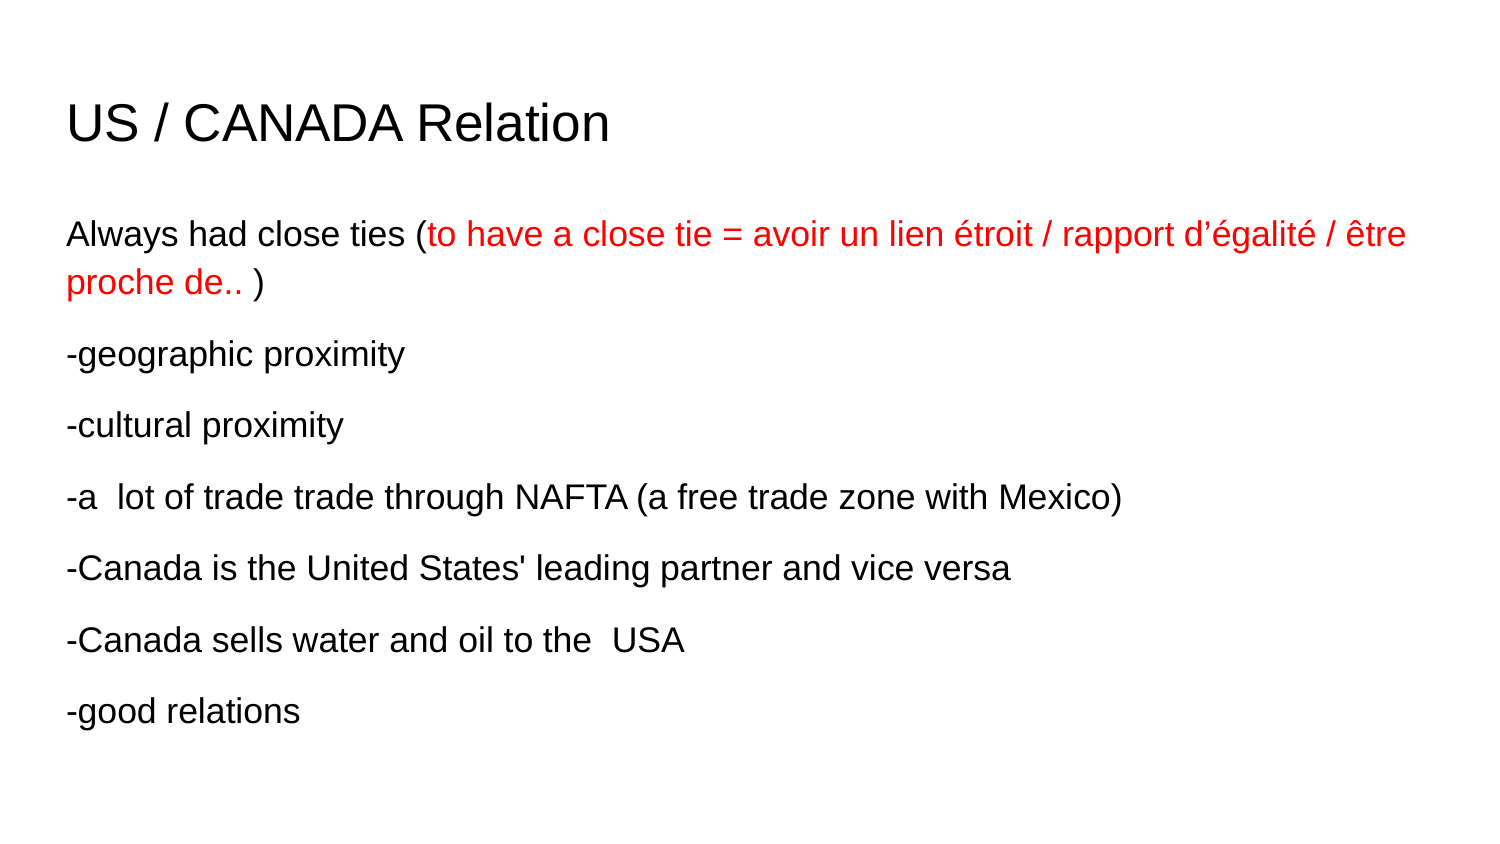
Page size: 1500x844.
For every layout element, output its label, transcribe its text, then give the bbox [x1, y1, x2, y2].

title US / CANADA Relation [51, 72, 1449, 167]
list Always had close ties (to have a close tie = avoir un lien étroit / rapport d’égalité / être proche de.. ) -geographic proximity -cultural proximity -a lot of trade trade through NAFTA (a free trade zone with Mexico) -Canada is the United States' leading partner and vice versa -Canada sells water and oil to the USA -good relations [51, 189, 1449, 750]
